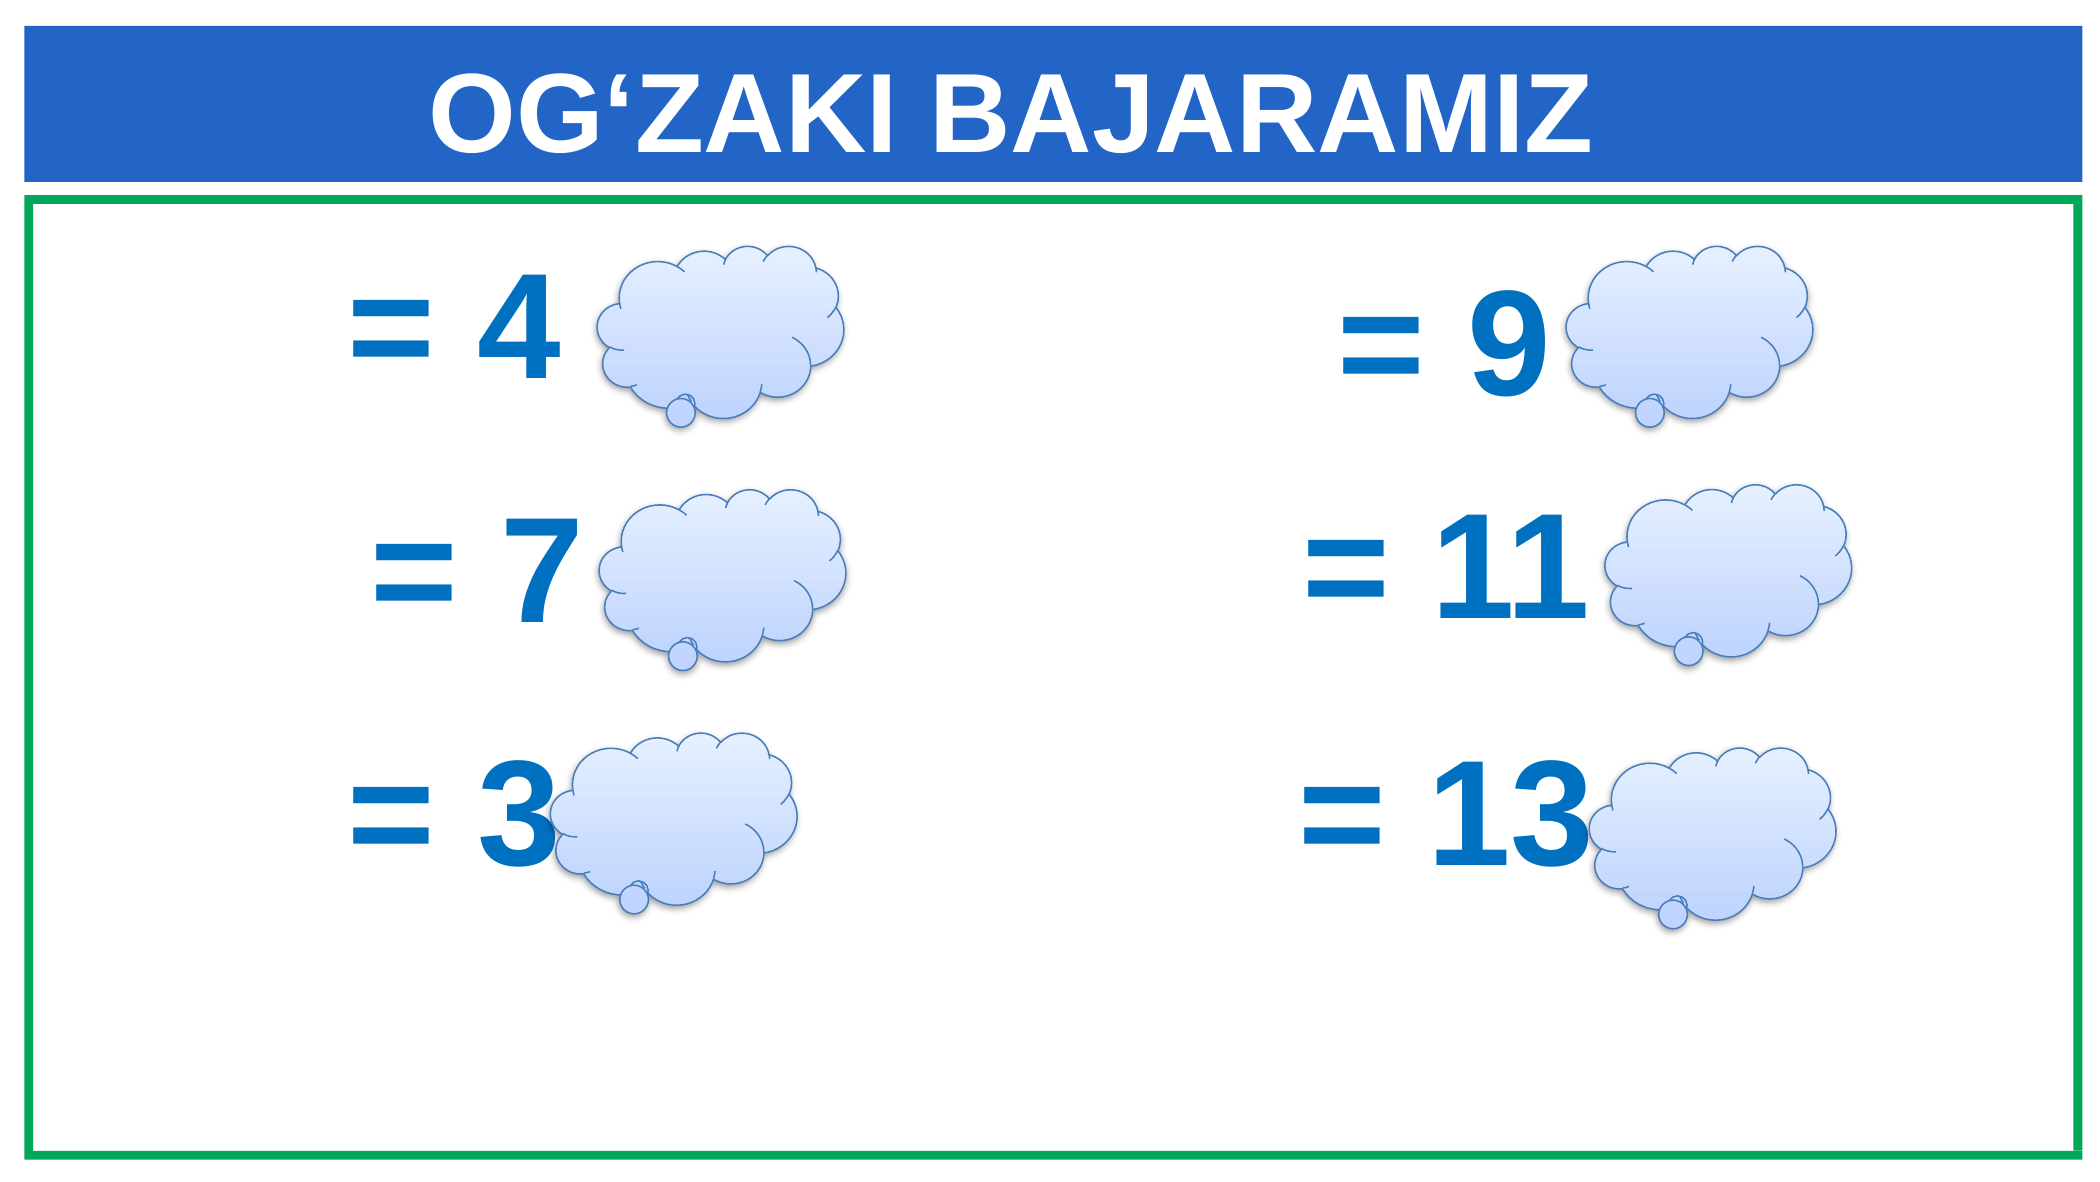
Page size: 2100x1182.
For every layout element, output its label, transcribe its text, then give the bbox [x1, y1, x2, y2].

text_box [596, 245, 845, 428]
text_box [1588, 747, 1837, 930]
text_box [1604, 484, 1853, 667]
text_box [1565, 245, 1814, 428]
text_box [598, 488, 847, 672]
text_box [549, 732, 798, 915]
text_box OG‘ZAKI BAJARAMIZ [351, 32, 1937, 183]
